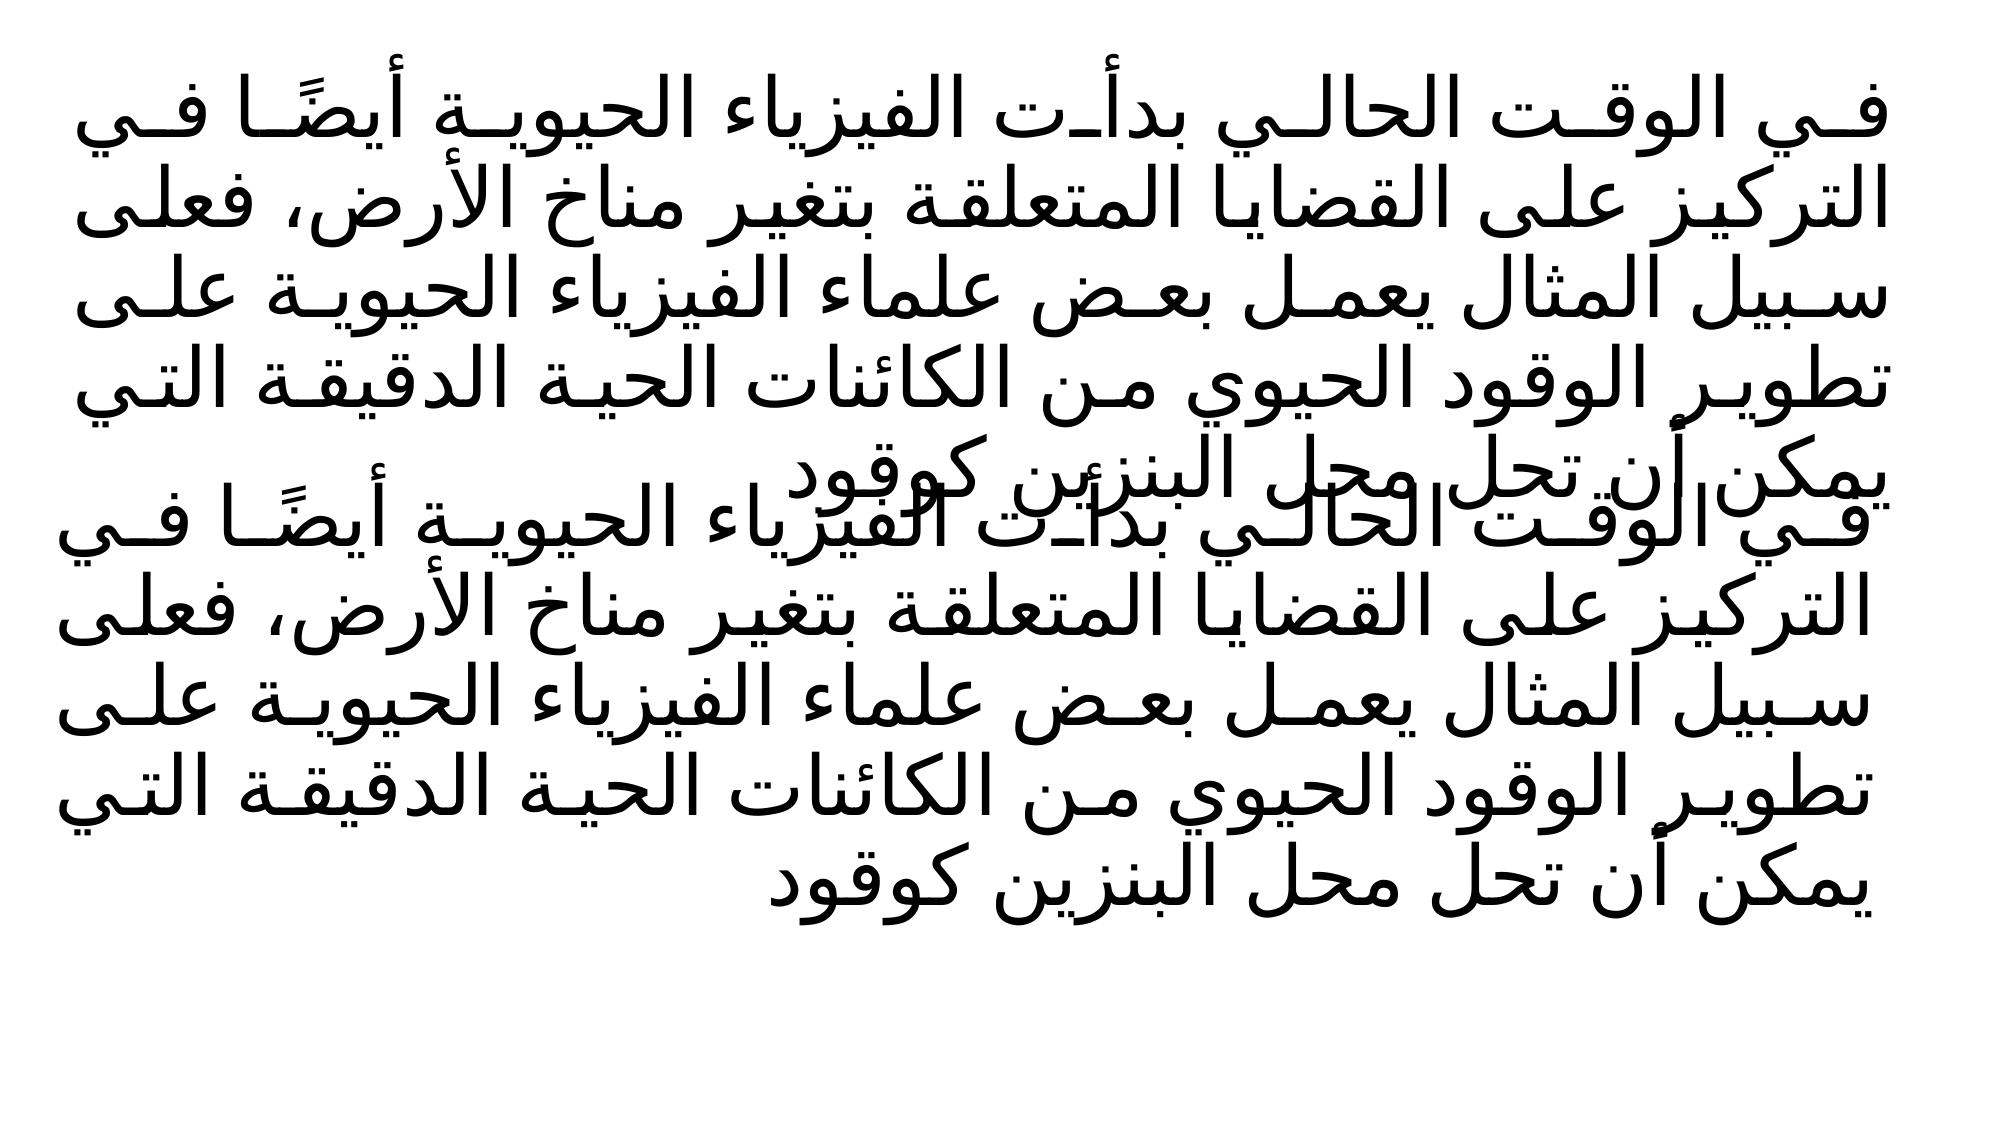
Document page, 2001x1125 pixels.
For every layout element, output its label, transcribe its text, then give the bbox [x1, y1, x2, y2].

text_box في الوقت الحالي بدأت الفيزياء الحيوية أيضًا في التركيز على القضايا المتعلقة بتغير مناخ الأرض، فعلى سبيل المثال يعمل بعض علماء الفيزياء الحيوية على تطوير الوقود الحيوي من الكائنات الحية الدقيقة التي يمكن أن تحل محل البنزين كوقود [39, 466, 1891, 861]
text_box في الوقت الحالي بدأت الفيزياء الحيوية أيضًا في التركيز على القضايا المتعلقة بتغير مناخ الأرض، فعلى سبيل المثال يعمل بعض علماء الفيزياء الحيوية على تطوير الوقود الحيوي من الكائنات الحية الدقيقة التي يمكن أن تحل محل البنزين كوقود [57, 58, 1909, 453]
